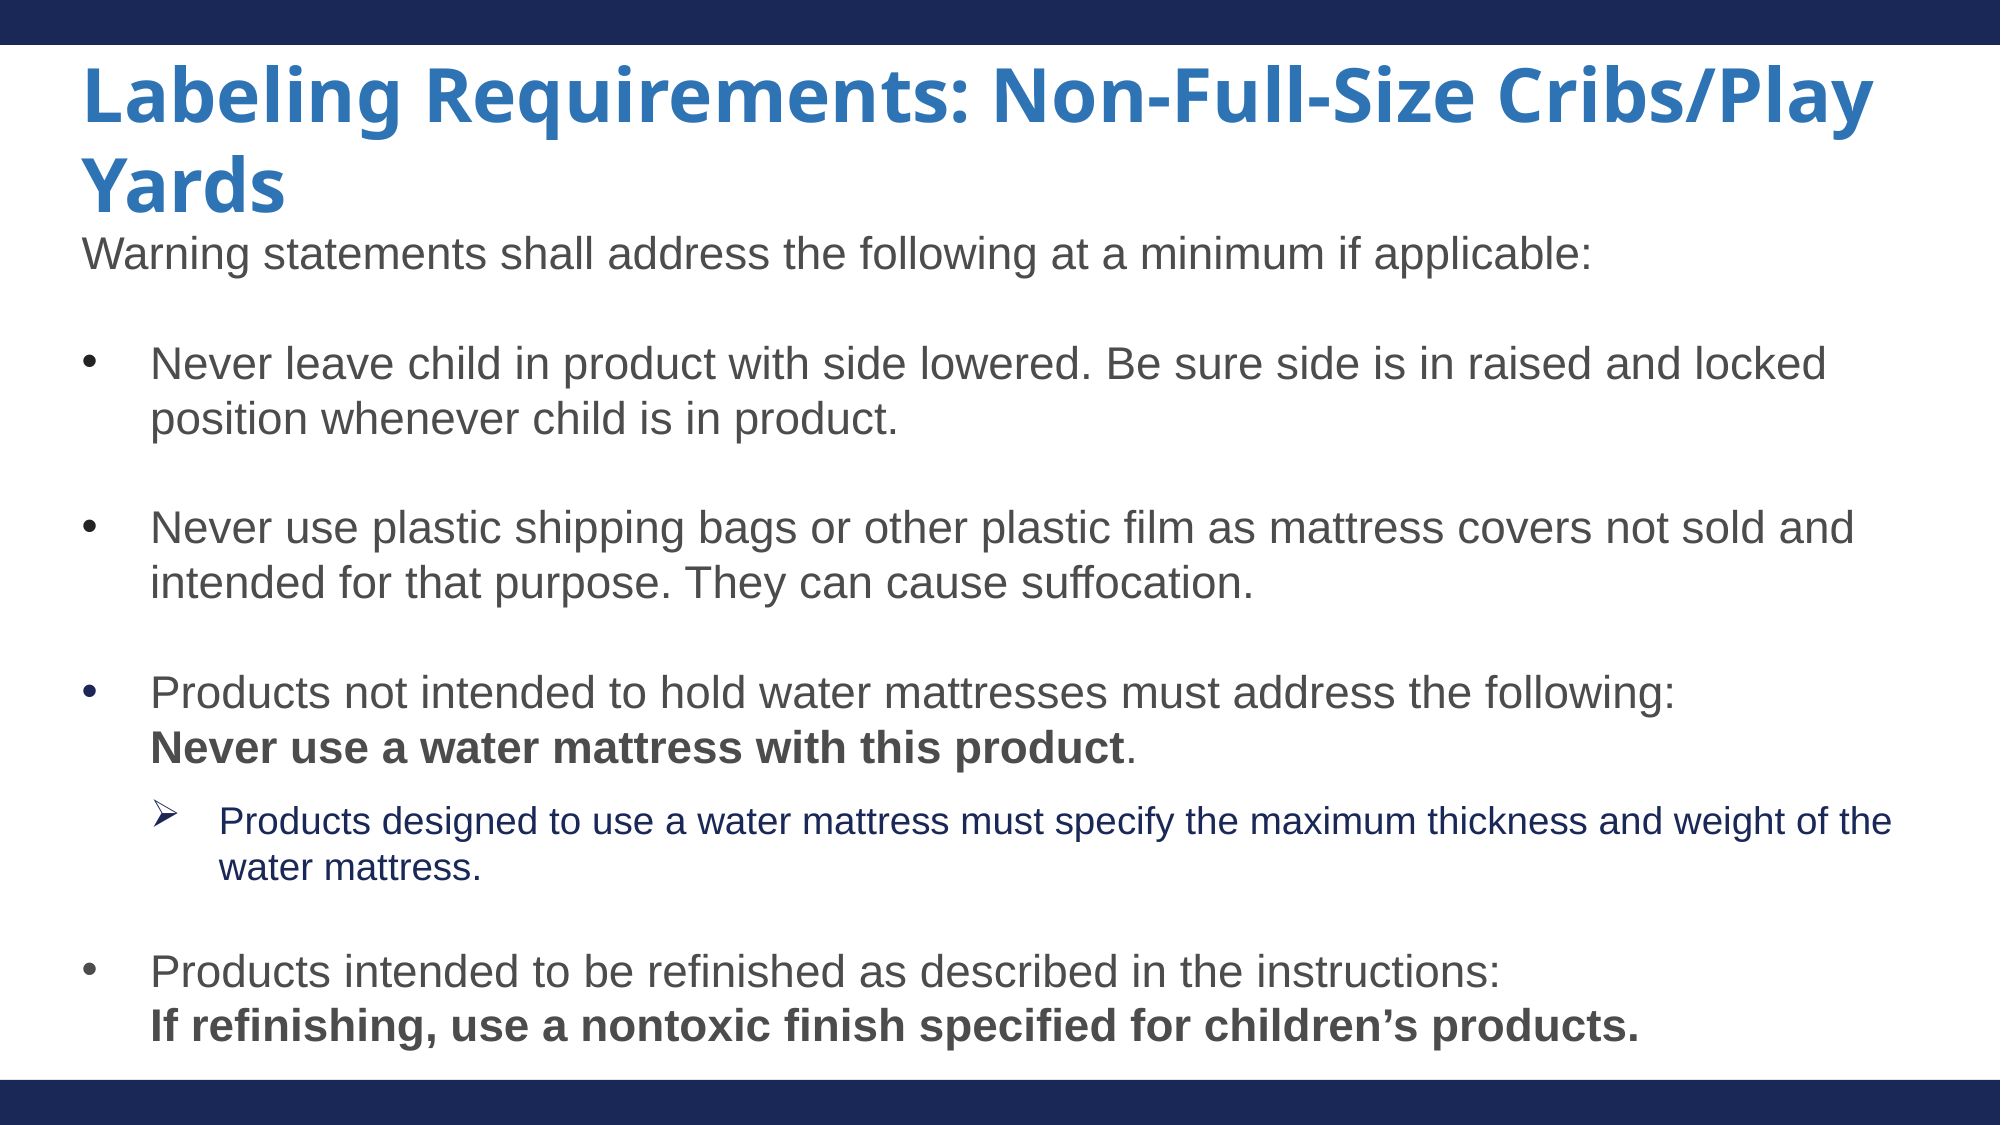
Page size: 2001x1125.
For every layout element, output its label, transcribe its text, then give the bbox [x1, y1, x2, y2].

title Labeling Requirements: Non-Full-Size Cribs/Play Yards [66, 36, 1948, 240]
list Warning statements shall address the following at a minimum if applicable: Never leave child in product with side lowered. Be sure side is in raised and locked position whenever child is in product. Never use plastic shipping bags or other plastic ﬁlm as mattress covers not sold and intended for that purpose. They can cause suffocation. Products not intended to hold water mattresses must address the following: Never use a water mattress with this product. Products designed to use a water mattress must specify the maximum thickness and weight of the water mattress. Products intended to be reﬁnished as described in the instructions: If reﬁnishing, use a nontoxic ﬁnish speciﬁed for children’s products. [66, 240, 1948, 1061]
